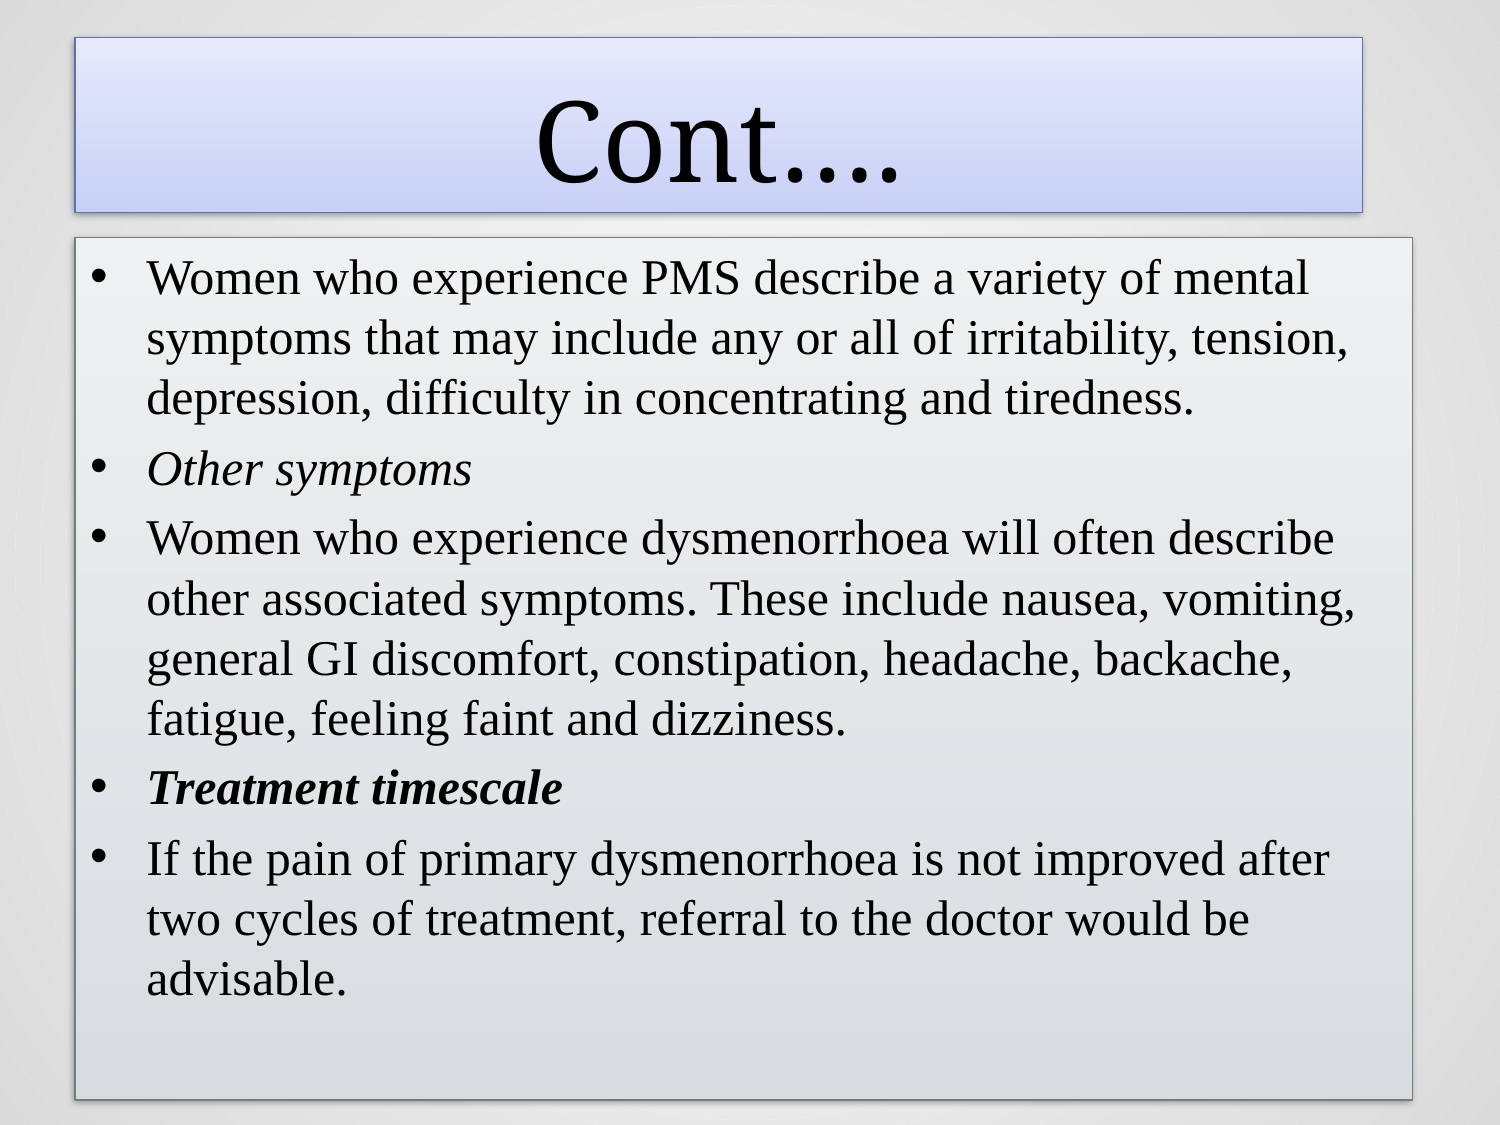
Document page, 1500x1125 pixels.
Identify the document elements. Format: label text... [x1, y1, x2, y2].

list Women who experience PMS describe a variety of mental symptoms that may include any or all of irritability, tension, depression, difficulty in concentrating and tiredness. Other symptoms Women who experience dysmenorrhoea will often describe other associated symptoms. These include nausea, vomiting, general GI discomfort, constipation, headache, backache, fatigue, feeling faint and dizziness. Treatment timescale If the pain of primary dysmenorrhoea is not improved after two cycles of treatment, referral to the doctor would be advisable. [74, 237, 1413, 1101]
title Cont…. [74, 37, 1363, 213]
